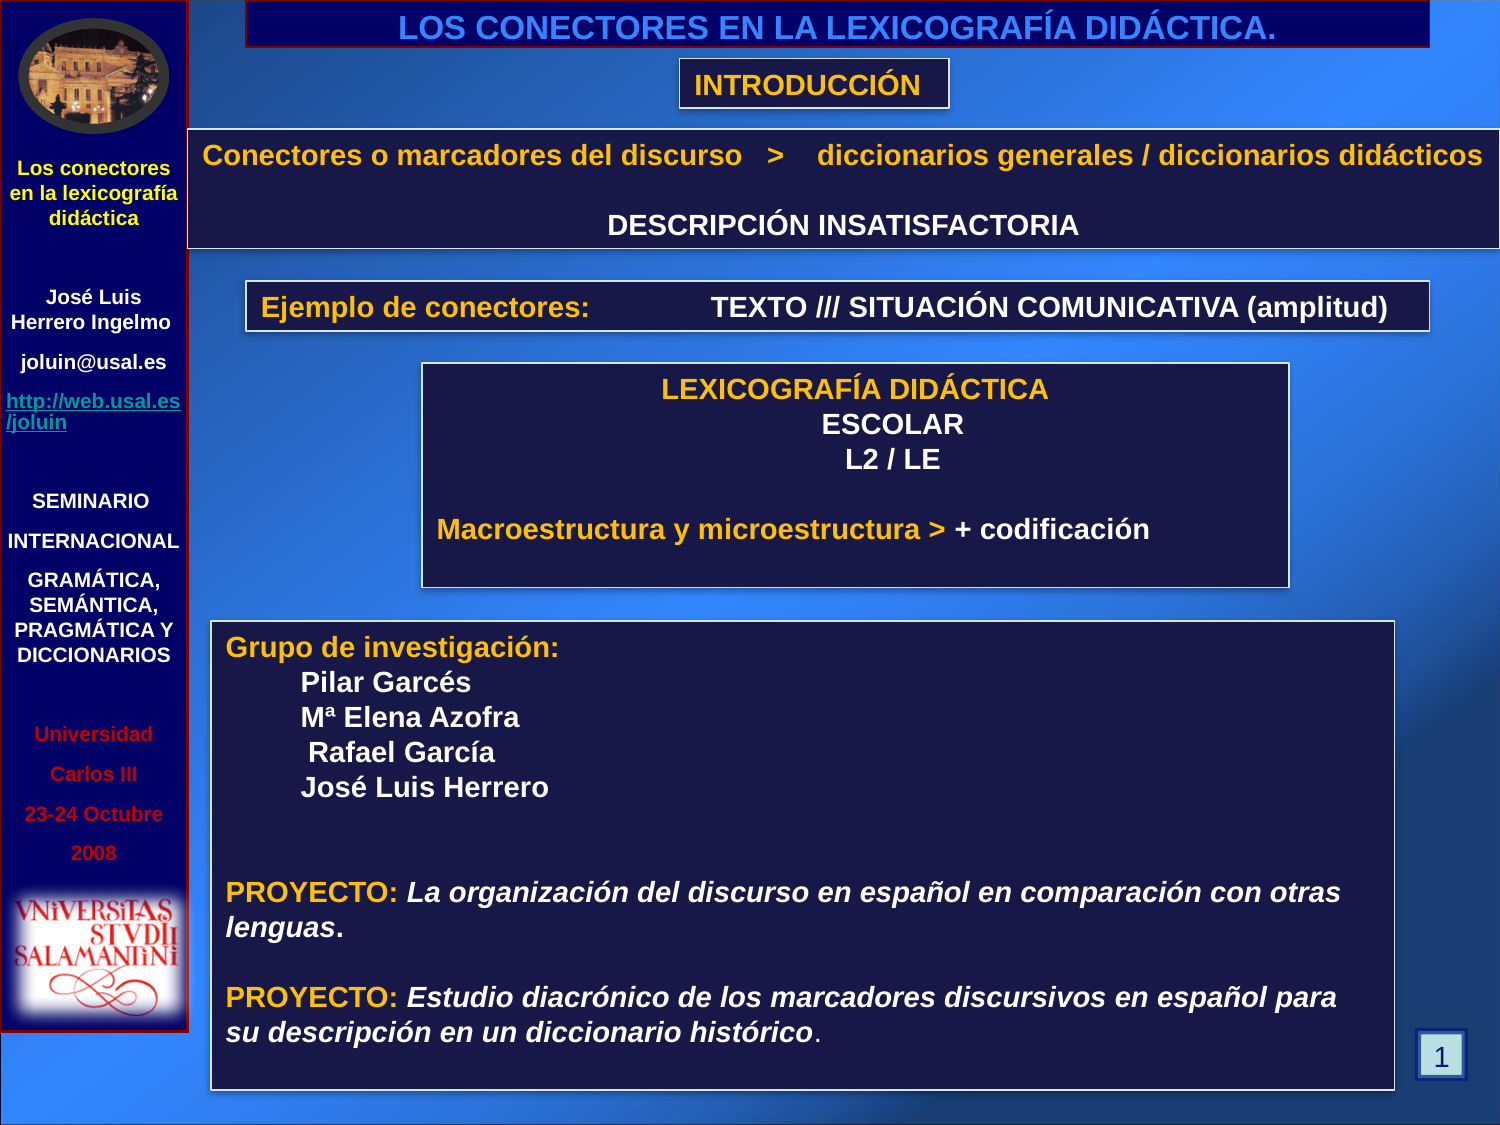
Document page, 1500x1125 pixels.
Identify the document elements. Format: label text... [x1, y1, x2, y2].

text_box Conectores o marcadores del discurso > diccionarios generales / diccionarios didácticos DESCRIPCIÓN INSATISFACTORIA [187, 128, 1500, 249]
picture [188, 0, 1500, 128]
text_box LEXICOGRAFÍA DIDÁCTICA ESCOLAR L2 / LE Macroestructura y microestructura > + codificación [421, 362, 1290, 588]
text_box INTRODUCCIÓN [679, 58, 950, 109]
text_box Ejemplo de conectores: TEXTO /// SITUACIÓN COMUNICATIVA (amplitud) [245, 280, 1430, 332]
text_box Grupo de investigación: Pilar Garcés Mª Elena Azofra Rafael García José Luis Herrero PROYECTO: La organización del discurso en español en comparación con otras lenguas. PROYECTO: Estudio diacrónico de los marcadores discursivos en español para su descripción en un diccionario histórico. [210, 620, 1395, 1091]
text_box LOS CONECTORES EN LA LEXICOGRAFÍA DIDÁCTICA. [246, 0, 1430, 47]
text_box 1 [1417, 1031, 1465, 1079]
picture [23, 23, 165, 130]
text_box Los conectores en la lexicografía didáctica José Luis Herrero Ingelmo joluin@usal.es http://web.usal.es/joluin SEMINARIO INTERNACIONAL GRAMÁTICA, SEMÁNTICA, PRAGMÁTICA Y DICCIONARIOS Universidad Carlos III 23-24 Octubre 2008 [0, 0, 188, 879]
picture [0, 249, 1500, 1125]
